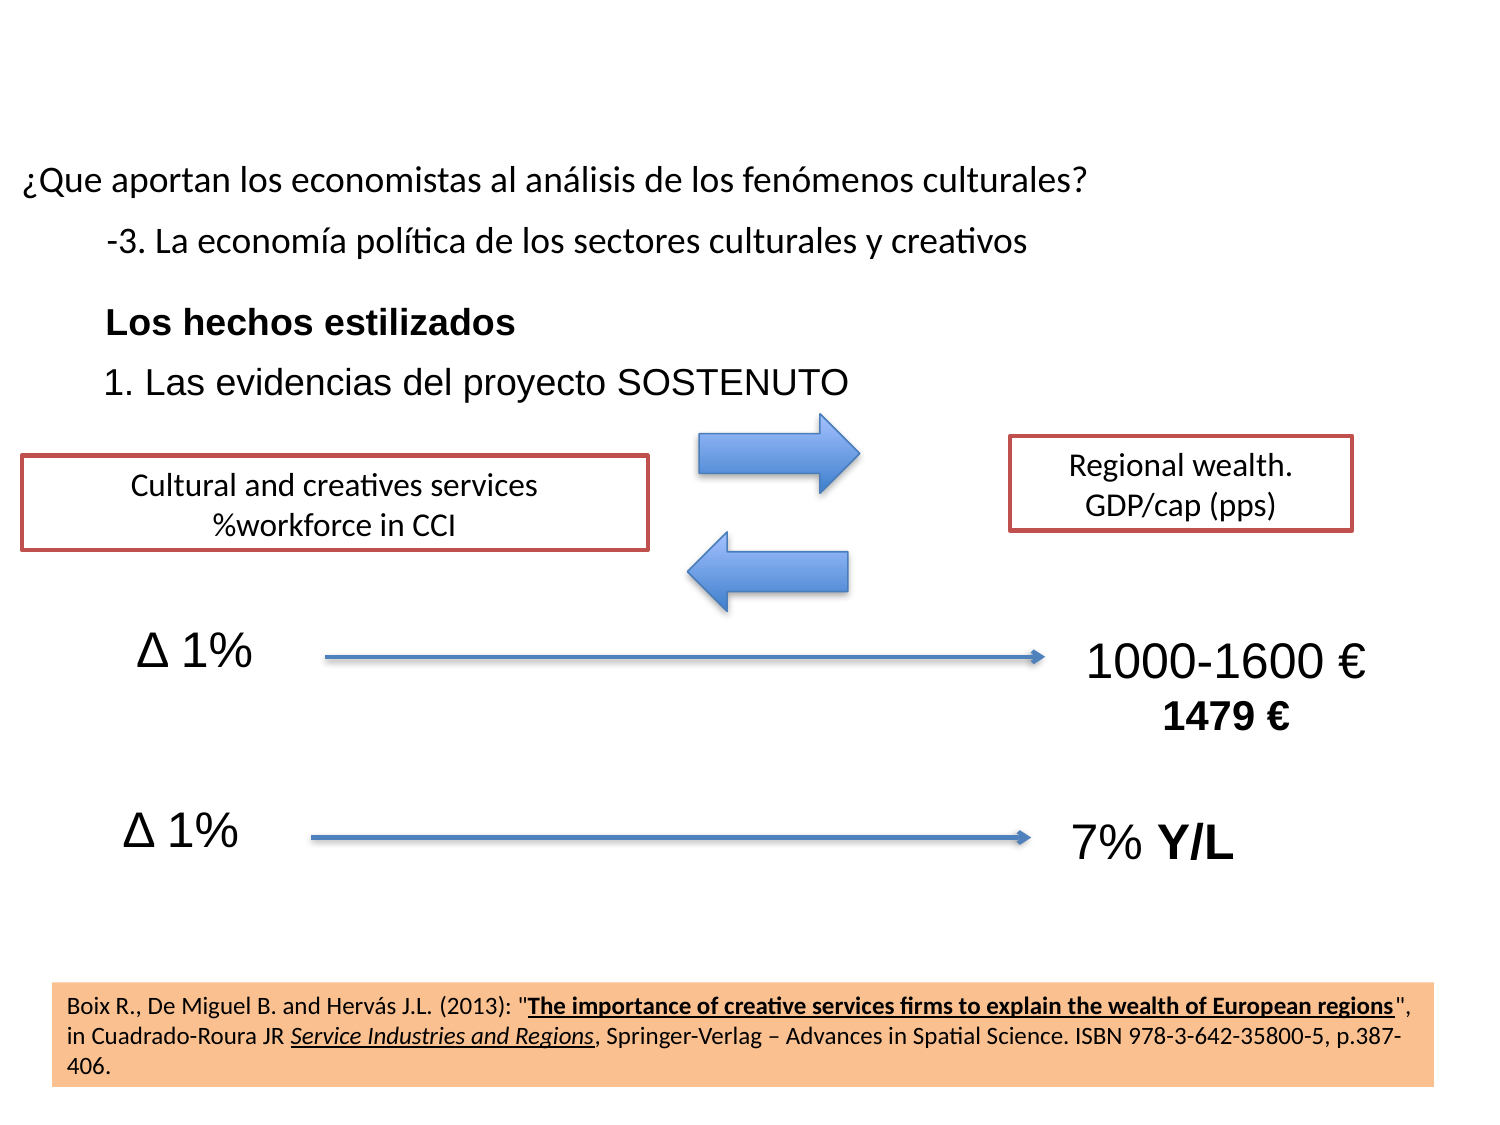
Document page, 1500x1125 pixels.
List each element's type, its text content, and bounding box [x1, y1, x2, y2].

text_box Cultural and creatives services %workforce in CCI [20, 453, 650, 552]
text_box Δ 1% [121, 609, 282, 685]
text_box Δ 1% [107, 790, 268, 866]
text_box ¿Que aportan los economistas al análisis de los fenómenos culturales? [6, 147, 1105, 208]
text_box [698, 413, 861, 494]
text_box Boix R., De Miguel B. and Hervás J.L. (2013): "The importance of creative services firms to explain the wealth of European regions", in Cuadrado-Roura JR Service Industries and Regions, Springer-Verlag – Advances in Spatial Science. ISBN 978-3-642-35800-5, p.387-406. [52, 982, 1434, 1087]
text_box -3. La economía política de los sectores culturales y creativos [91, 208, 1429, 268]
text_box 1. Las evidencias del proyecto SOSTENUTO [88, 350, 1447, 411]
text_box 7% Y/L [1055, 802, 1250, 877]
text_box [686, 531, 849, 613]
text_box 1000-1600 € 1479 € [1070, 621, 1382, 747]
text_box Regional wealth. GDP/cap (pps) [1008, 434, 1354, 533]
text_box Los hechos estilizados [90, 290, 532, 351]
